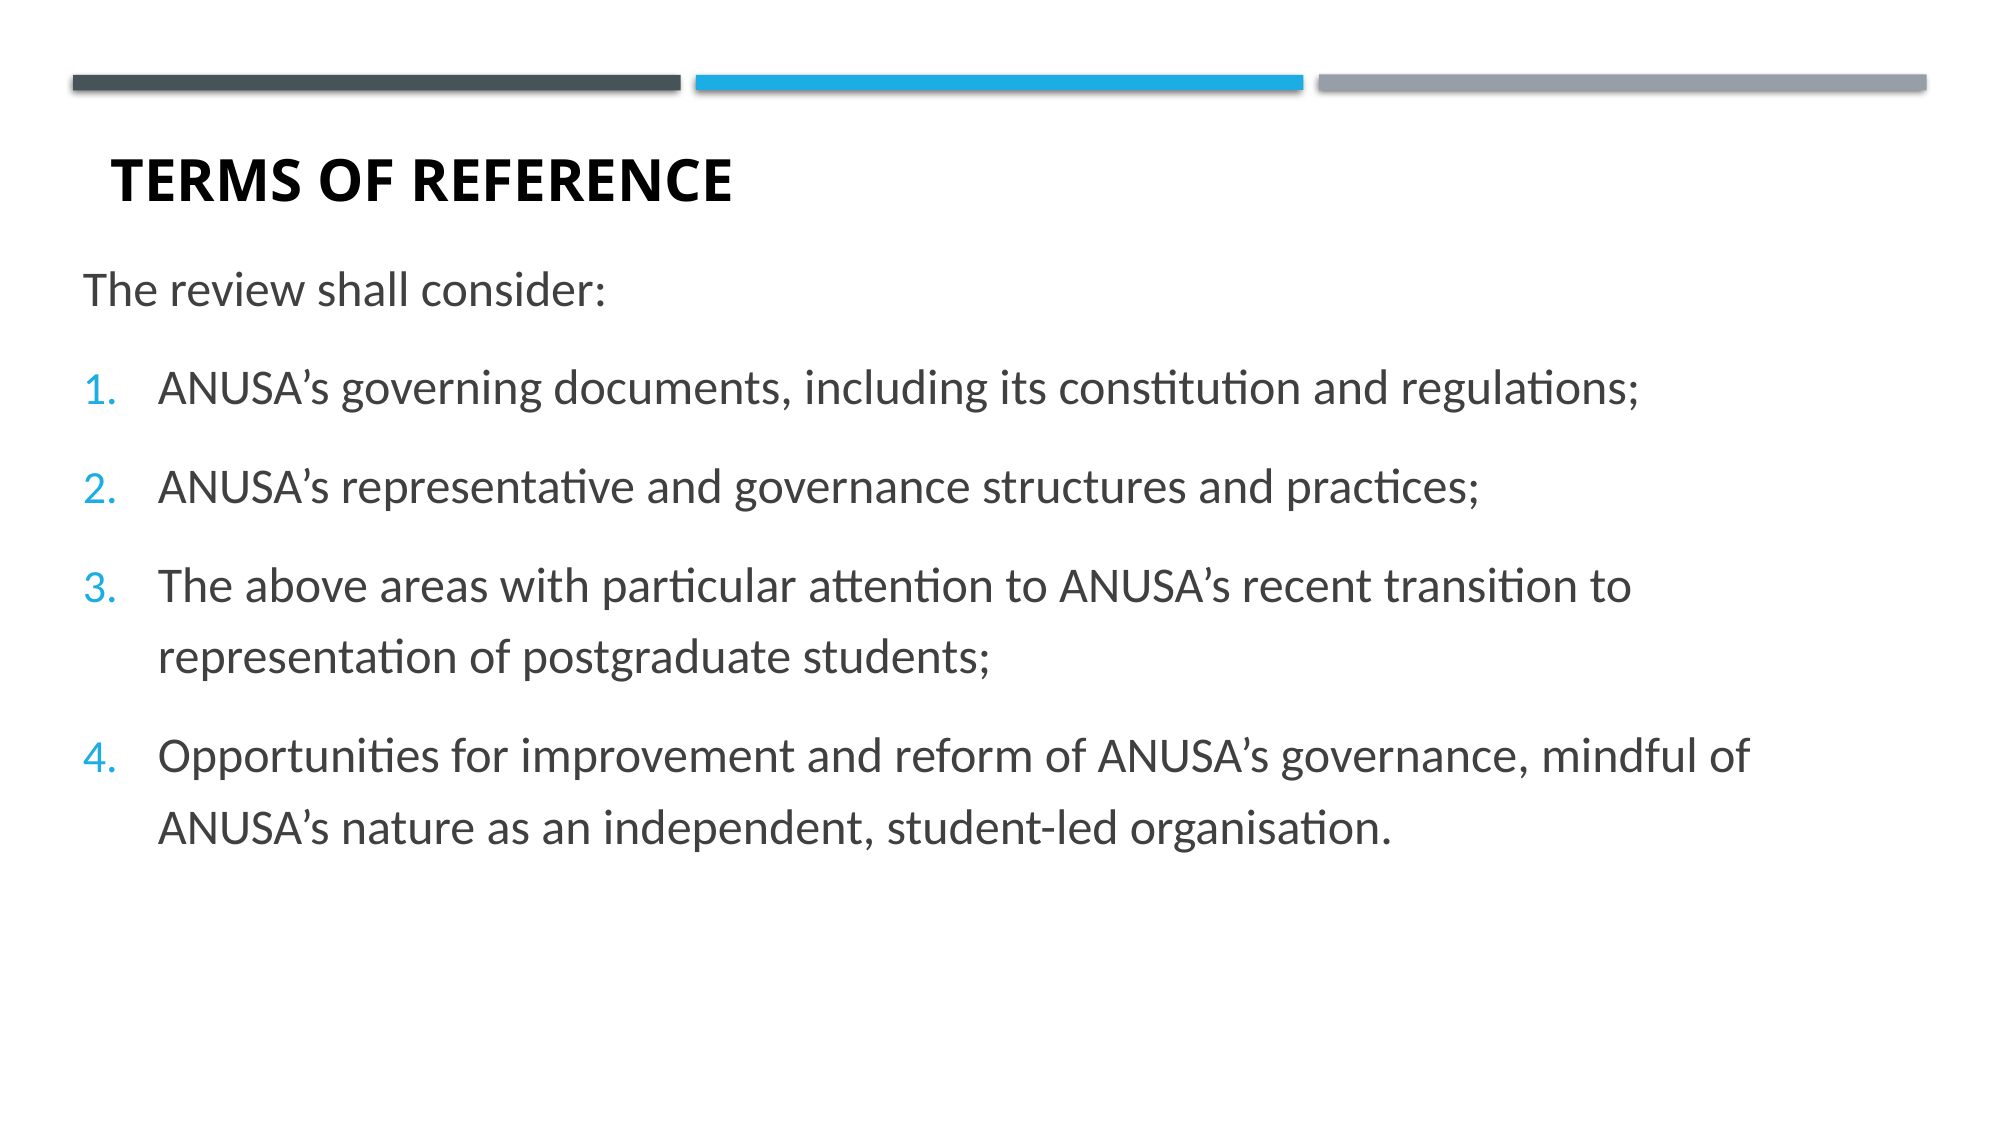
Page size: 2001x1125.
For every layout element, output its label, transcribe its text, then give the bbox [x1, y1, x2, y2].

list The review shall consider: ANUSA’s governing documents, including its constitution and regulations; ANUSA’s representative and governance structures and practices; The above areas with particular attention to ANUSA’s recent transition to representation of postgraduate students; Opportunities for improvement and reform of ANUSA’s governance, mindful of ANUSA’s nature as an independent, student-led organisation. [67, 115, 1937, 1055]
